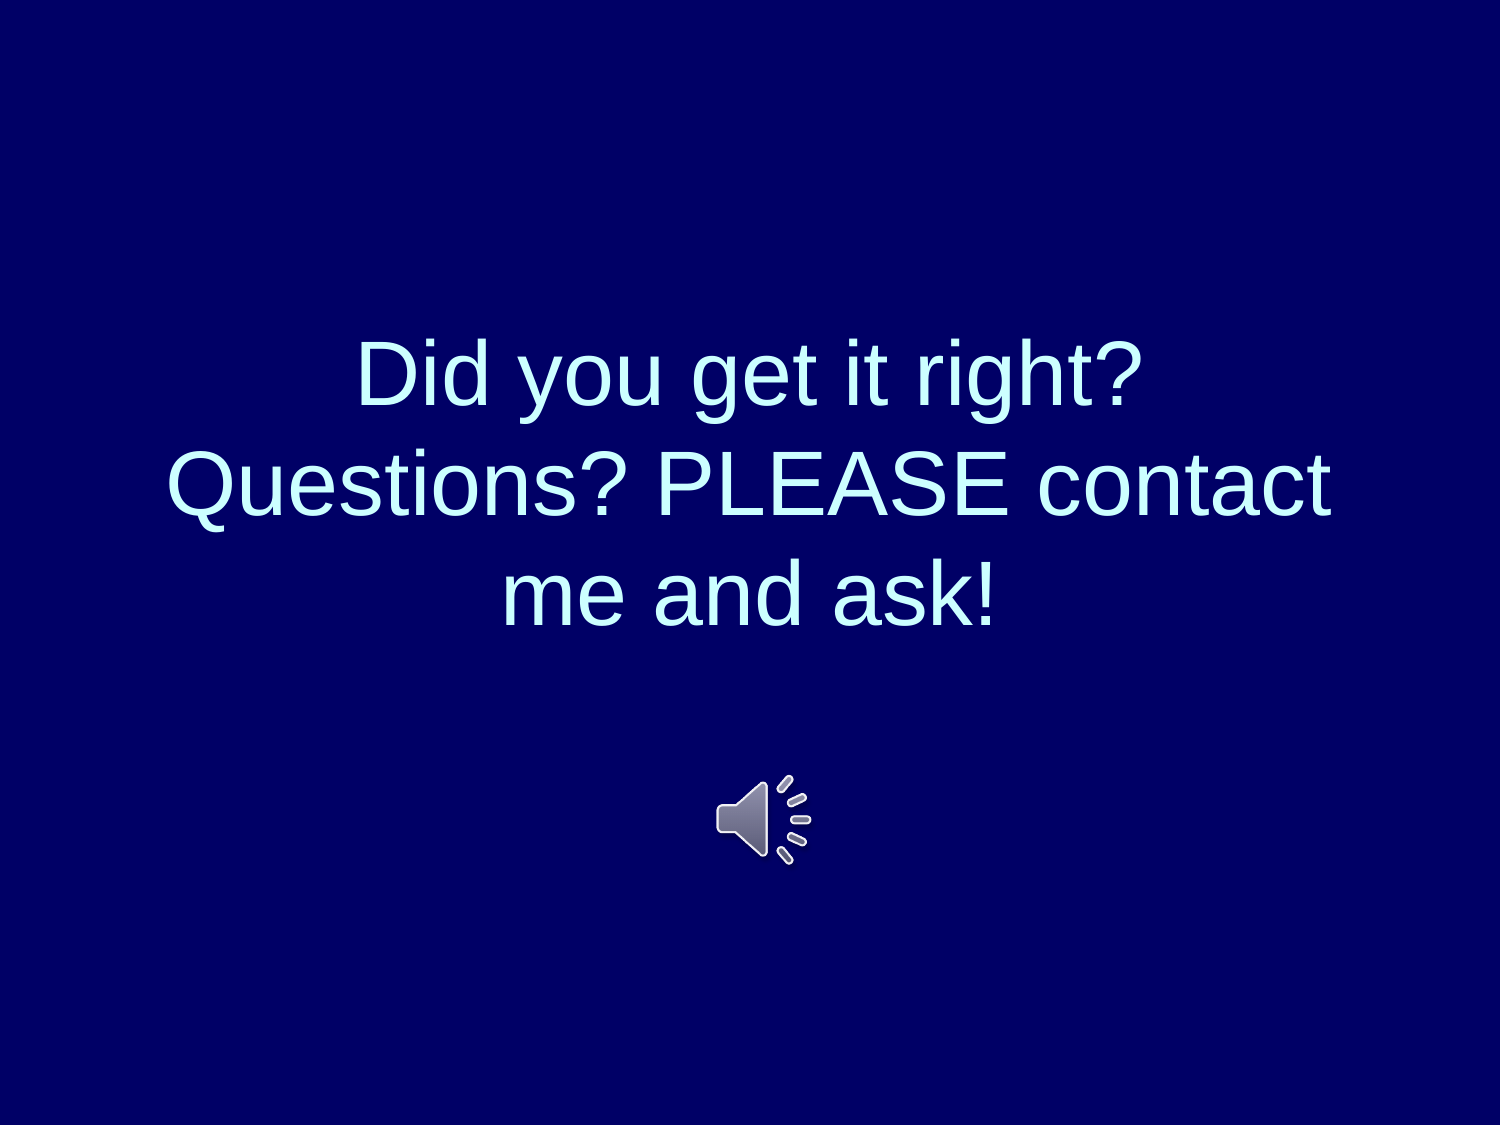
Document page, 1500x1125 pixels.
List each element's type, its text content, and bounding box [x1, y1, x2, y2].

picture [716, 772, 817, 873]
title Did you get it right? Questions? PLEASE contact me and ask! [75, 384, 1425, 573]
